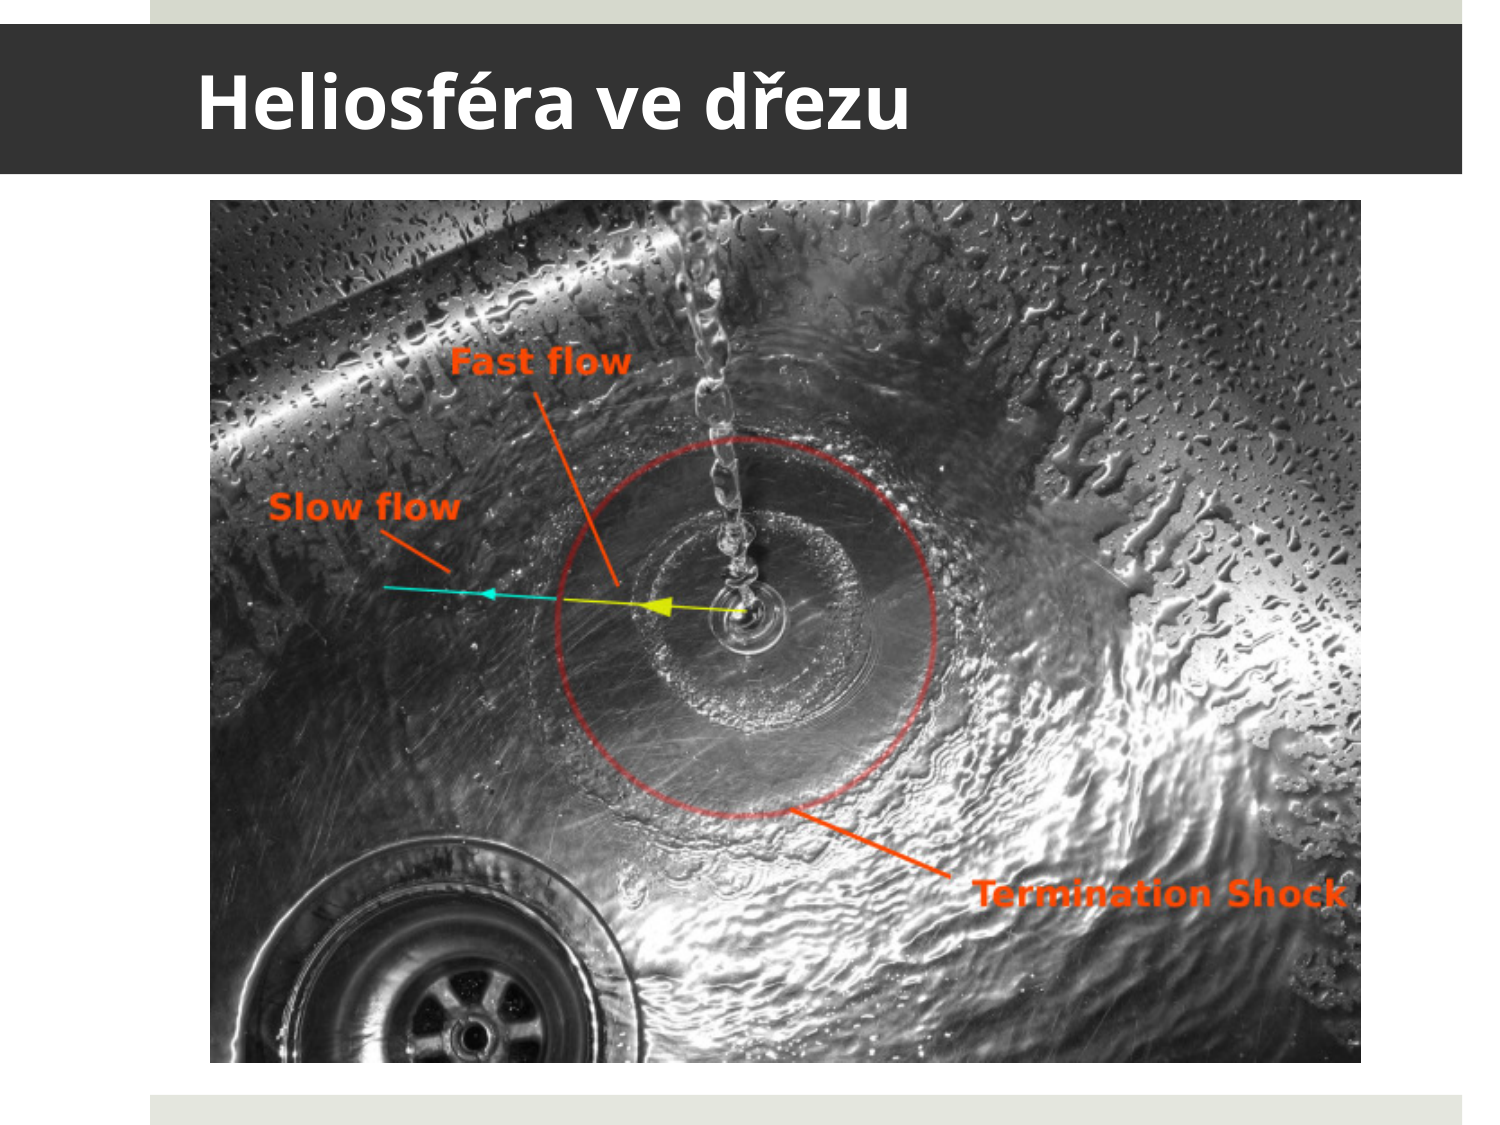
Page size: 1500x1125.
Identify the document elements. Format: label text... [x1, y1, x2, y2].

picture [210, 199, 1361, 1063]
title Heliosféra ve dřezu [0, 24, 1463, 175]
